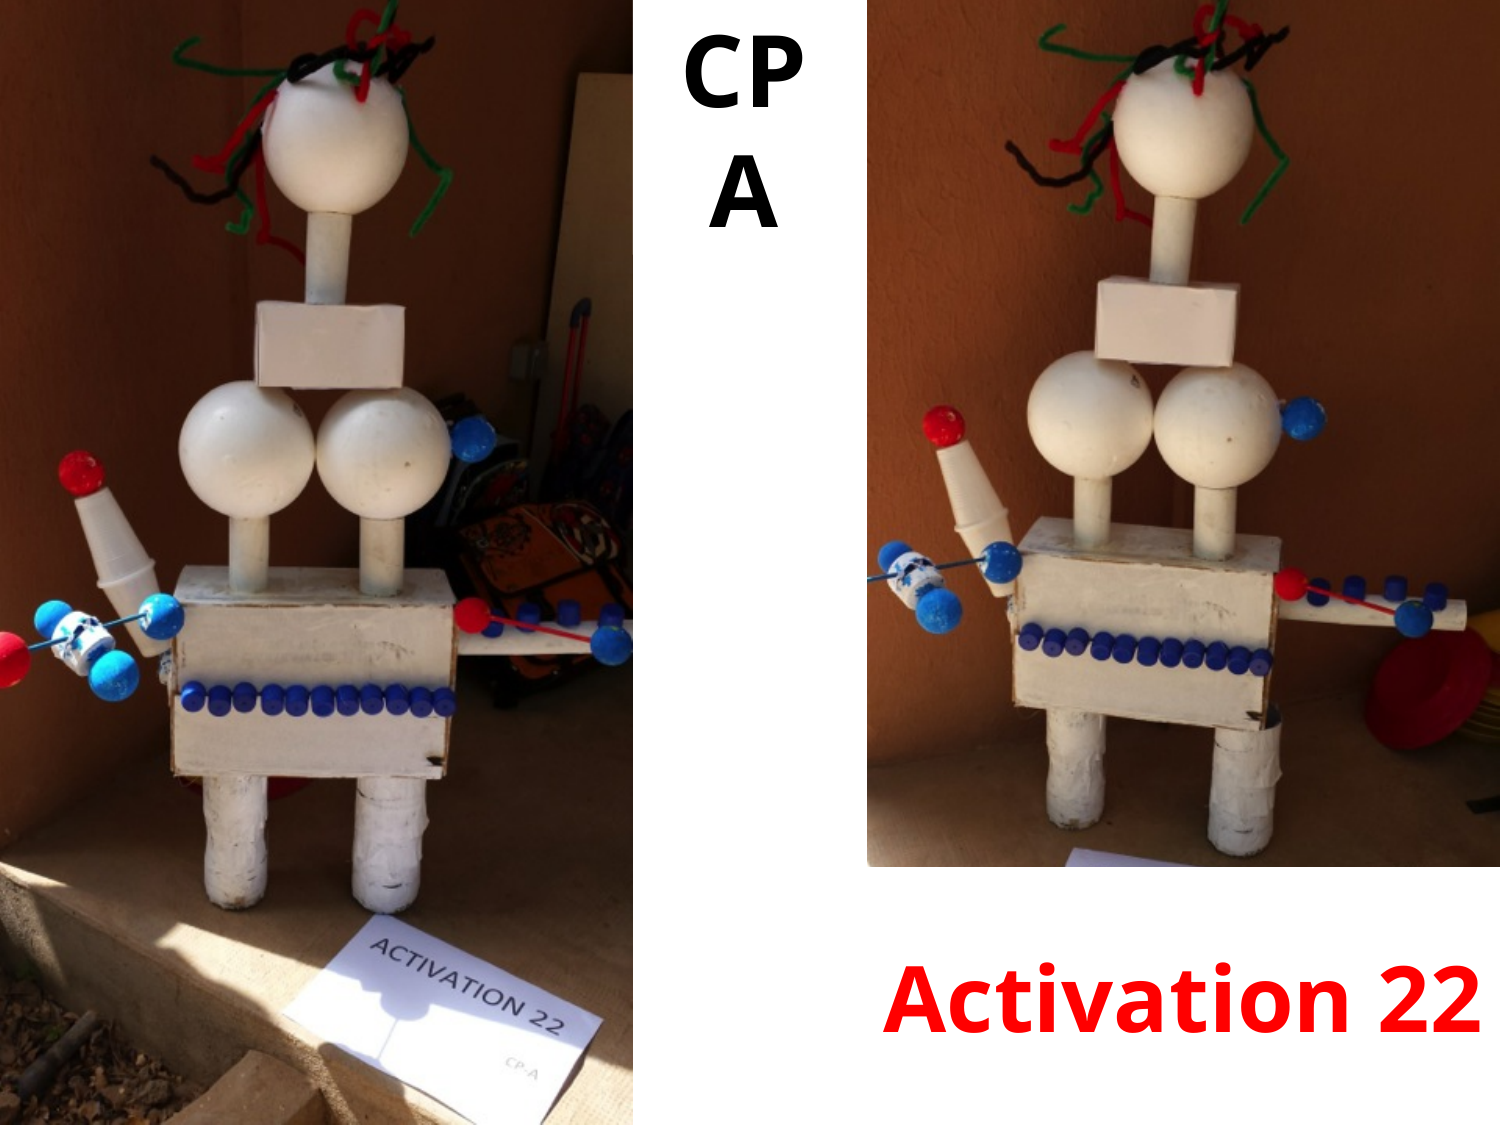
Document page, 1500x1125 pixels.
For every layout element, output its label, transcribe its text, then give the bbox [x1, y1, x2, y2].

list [0, 0, 633, 1125]
text_box CP A [634, 0, 856, 255]
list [866, 0, 1500, 1125]
